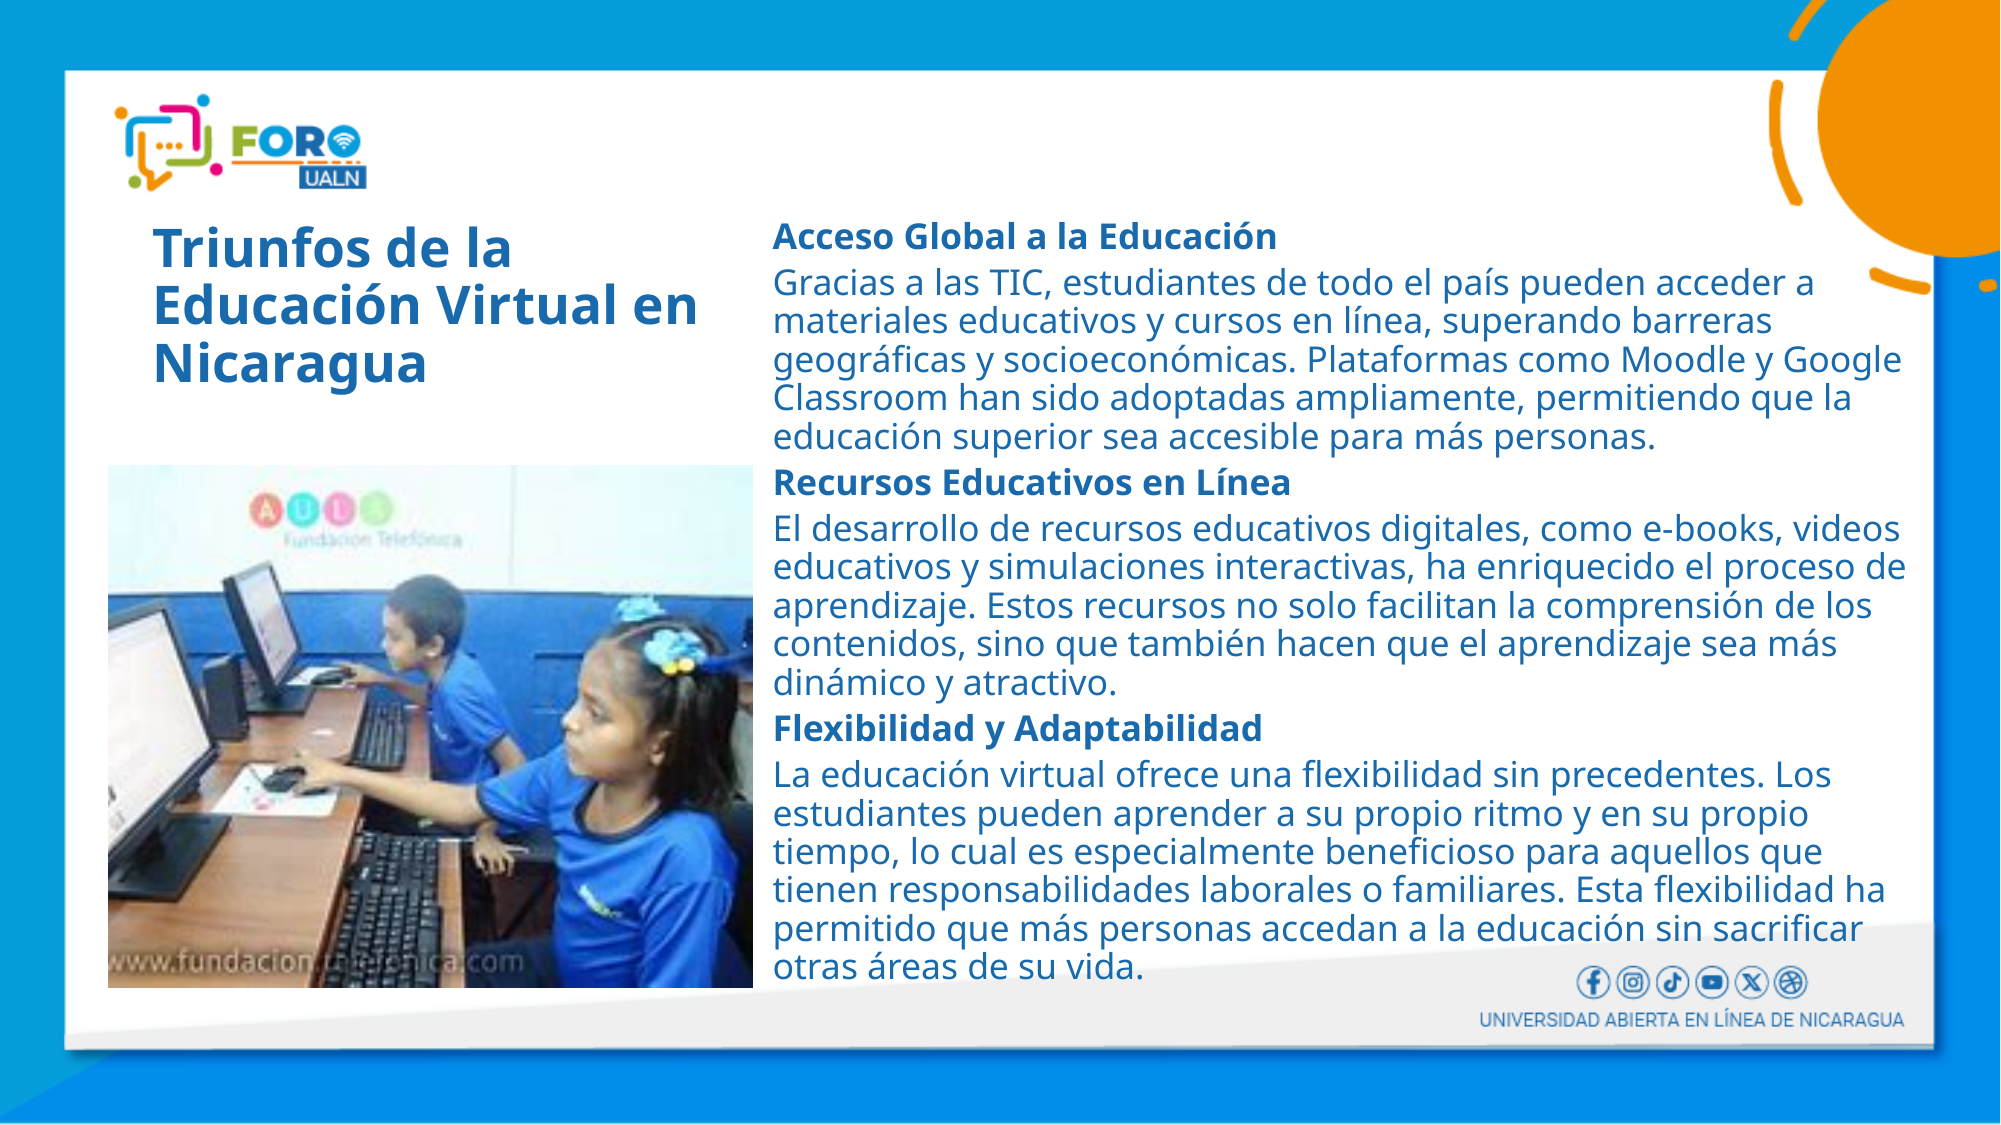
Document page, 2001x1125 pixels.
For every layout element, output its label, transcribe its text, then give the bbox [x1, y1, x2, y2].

list Acceso Global a la Educación Gracias a las TIC, estudiantes de todo el país pueden acceder a materiales educativos y cursos en línea, superando barreras geográficas y socioeconómicas. Plataformas como Moodle y Google Classroom han sido adoptadas ampliamente, permitiendo que la educación superior sea accesible para más personas. Recursos Educativos en Línea El desarrollo de recursos educativos digitales, como e-books, videos educativos y simulaciones interactivas, ha enriquecido el proceso de aprendizaje. Estos recursos no solo facilitan la comprensión de los contenidos, sino que también hacen que el aprendizaje sea más dinámico y atractivo. Flexibilidad y Adaptabilidad La educación virtual ofrece una flexibilidad sin precedentes. Los estudiantes pueden aprender a su propio ritmo y en su propio tiempo, lo cual es especialmente beneficioso para aquellos que tienen responsabilidades laborales o familiares. Esta flexibilidad ha permitido que más personas accedan a la educación sin sacrificar otras áreas de su vida. [757, 211, 1937, 1011]
picture [1788, 0, 1827, 41]
picture [0, 0, 2001, 1120]
title Triunfos de la Educación Virtual en Nicaragua [137, 211, 757, 466]
